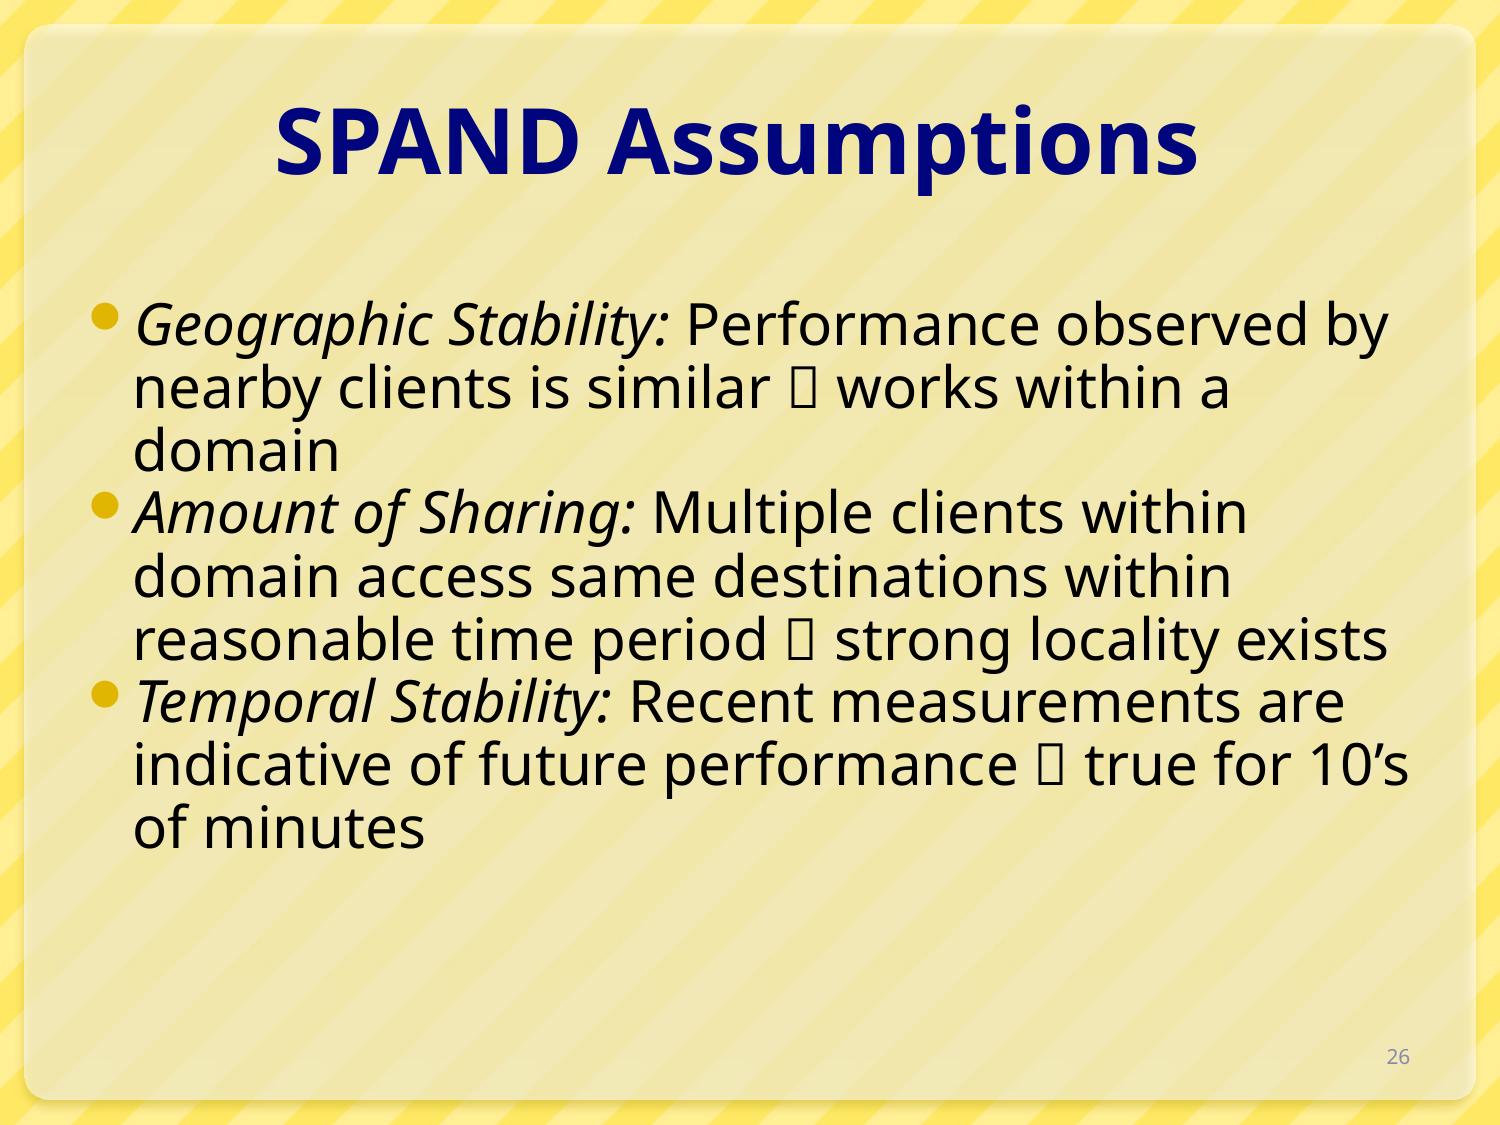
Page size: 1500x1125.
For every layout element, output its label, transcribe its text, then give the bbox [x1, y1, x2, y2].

slide_number 26 [1074, 1019, 1425, 1080]
list Geographic Stability: Performance observed by nearby clients is similar  works within a domain Amount of Sharing: Multiple clients within domain access same destinations within reasonable time period  strong locality exists Temporal Stability: Recent measurements are indicative of future performance  true for 10’s of minutes [50, 287, 1463, 1100]
list Enable every host to independently determine its Internet position Internet position should be as fundamental as IP address “Where” as well as “Who” [0, 0, 1500, 1125]
title SPAND Assumptions [75, 101, 1400, 263]
